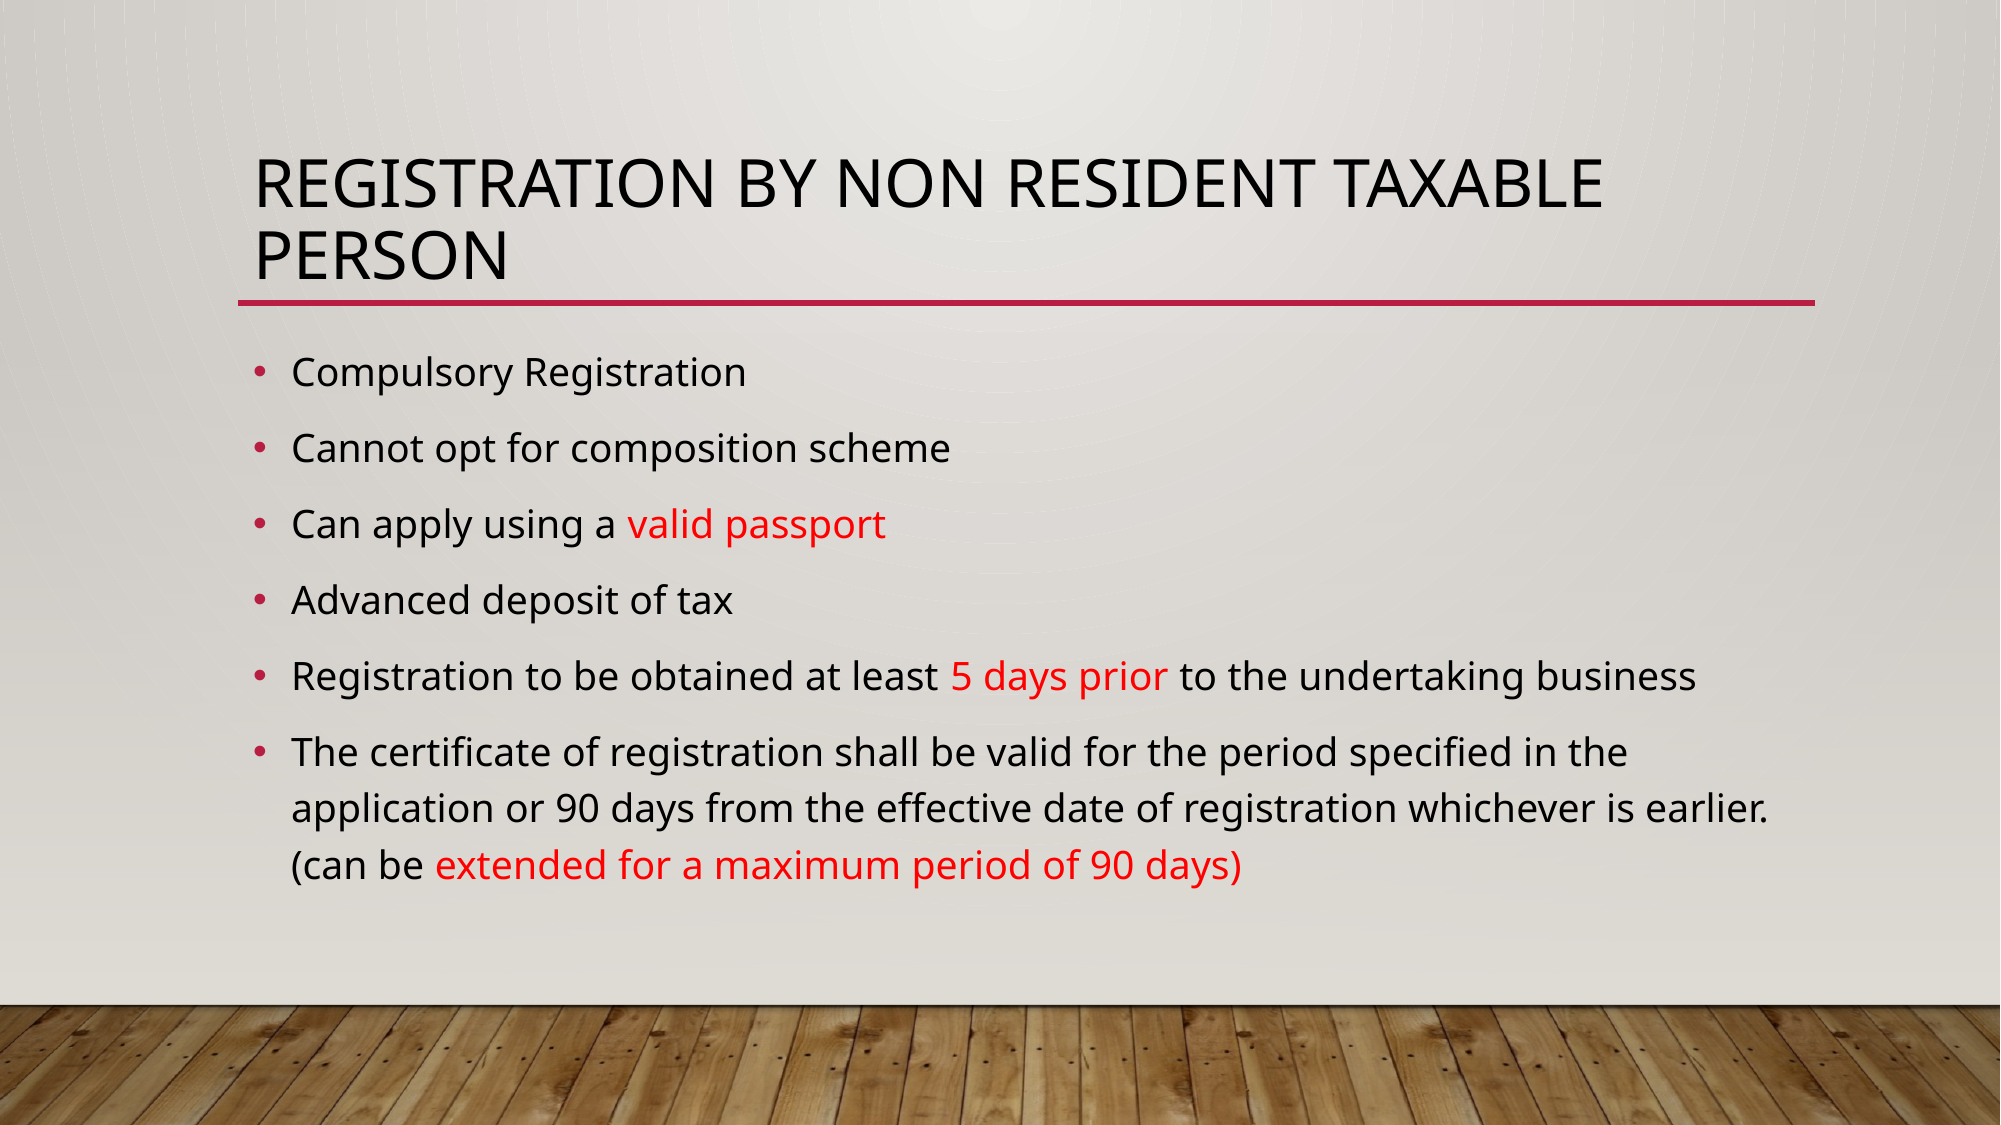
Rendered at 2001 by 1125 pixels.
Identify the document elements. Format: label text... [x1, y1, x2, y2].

title Registration by non resident taxable person [238, 142, 1814, 315]
list Compulsory Registration Cannot opt for composition scheme Can apply using a valid passport Advanced deposit of tax Registration to be obtained at least 5 days prior to the undertaking business The certificate of registration shall be valid for the period specified in the application or 90 days from the effective date of registration whichever is earlier. (can be extended for a maximum period of 90 days) [238, 330, 1814, 897]
picture [0, 1005, 2000, 1125]
